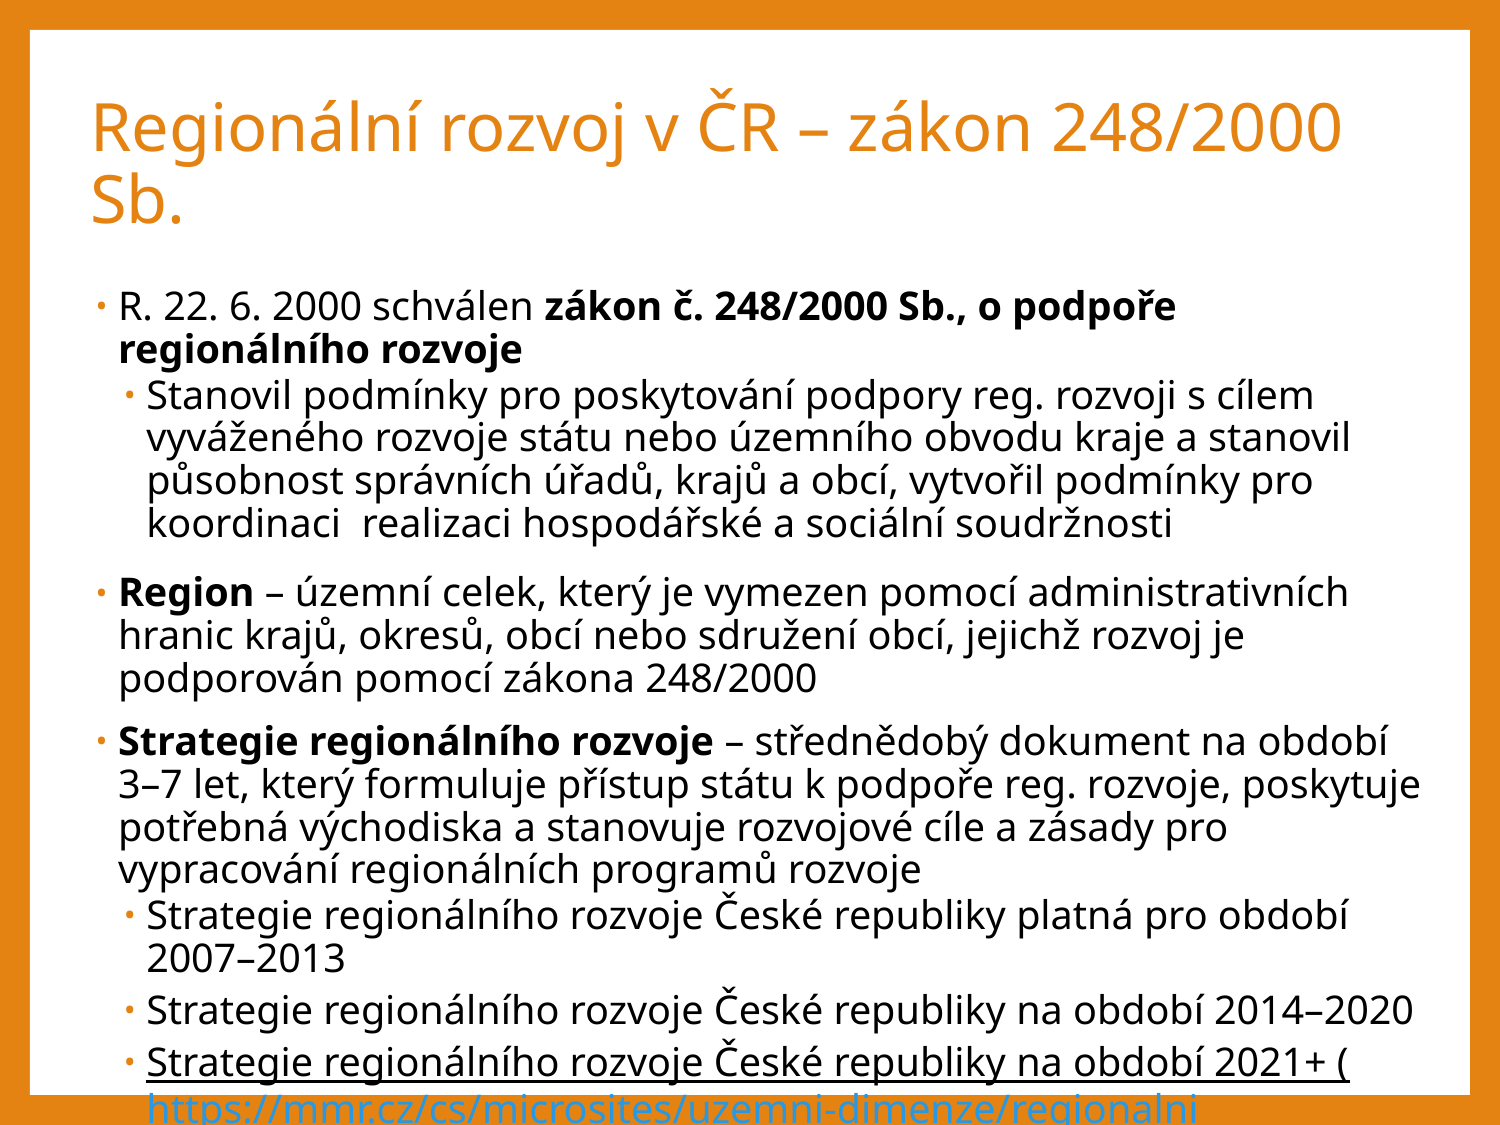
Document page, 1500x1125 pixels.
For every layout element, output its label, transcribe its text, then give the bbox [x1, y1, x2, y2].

list R. 22. 6. 2000 schválen zákon č. 248/2000 Sb., o podpoře regionálního rozvoje Stanovil podmínky pro poskytování podpory reg. rozvoji s cílem vyváženého rozvoje státu nebo územního obvodu kraje a stanovil působnost správních úřadů, krajů a obcí, vytvořil podmínky pro koordinaci realizaci hospodářské a sociální soudržnosti Region – územní celek, který je vymezen pomocí administrativních hranic krajů, okresů, obcí nebo sdružení obcí, jejichž rozvoj je podporován pomocí zákona 248/2000 Strategie regionálního rozvoje – střednědobý dokument na období 3–7 let, který formuluje přístup státu k podpoře reg. rozvoje, poskytuje potřebná východiska a stanovuje rozvojové cíle a zásady pro vypracování regionálních programů rozvoje Strategie regionálního rozvoje České republiky platná pro období 2007–2013 Strategie regionálního rozvoje České republiky na období 2014–2020 Strategie regionálního rozvoje České republiky na období 2021+ (https://mmr.cz/cs/microsites/uzemni-dimenze/regionalni-rozvoj/strategie-regionalniho-rozvoje-cr-2021) [75, 278, 1447, 1071]
title Regionální rozvoj v ČR – zákon 248/2000 Sb. [75, 99, 1459, 232]
